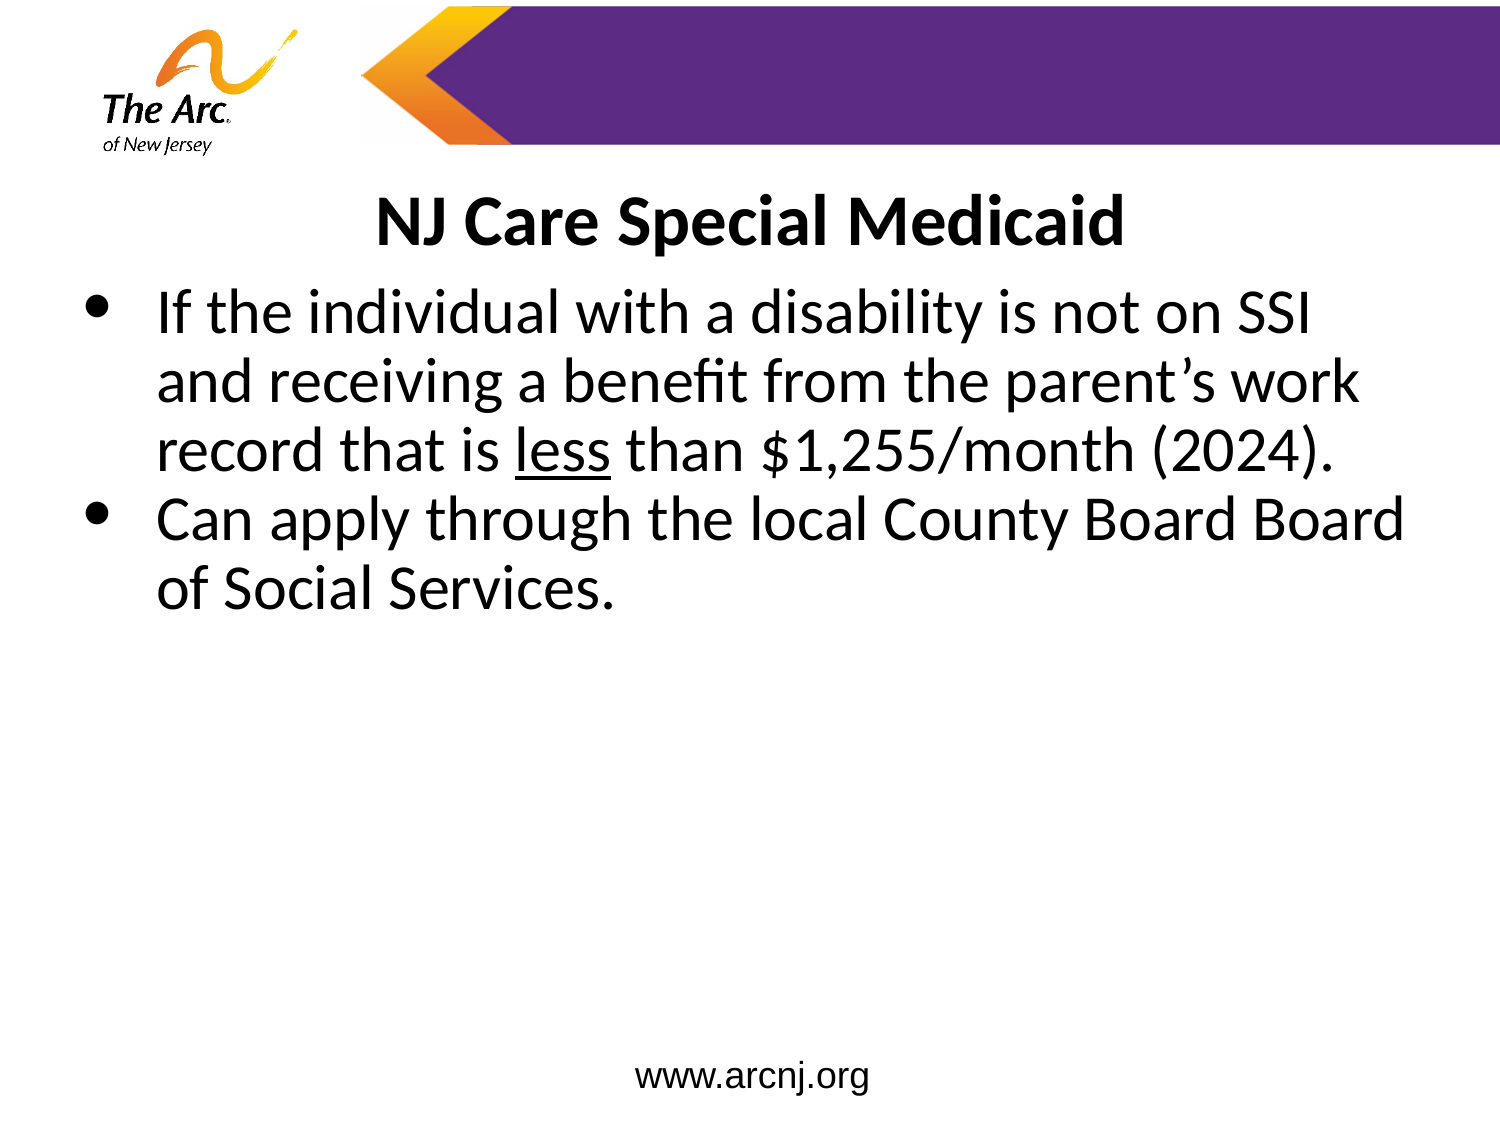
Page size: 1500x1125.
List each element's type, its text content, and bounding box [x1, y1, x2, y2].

picture [361, 6, 1500, 145]
picture [75, 1, 325, 174]
list NJ Care Special Medicaid If the individual with a disability is not on SSI and receiving a benefit from the parent’s work record that is less than $1,255/month (2024). Can apply through the local County Board Board of Social Services. [65, 174, 1438, 1046]
